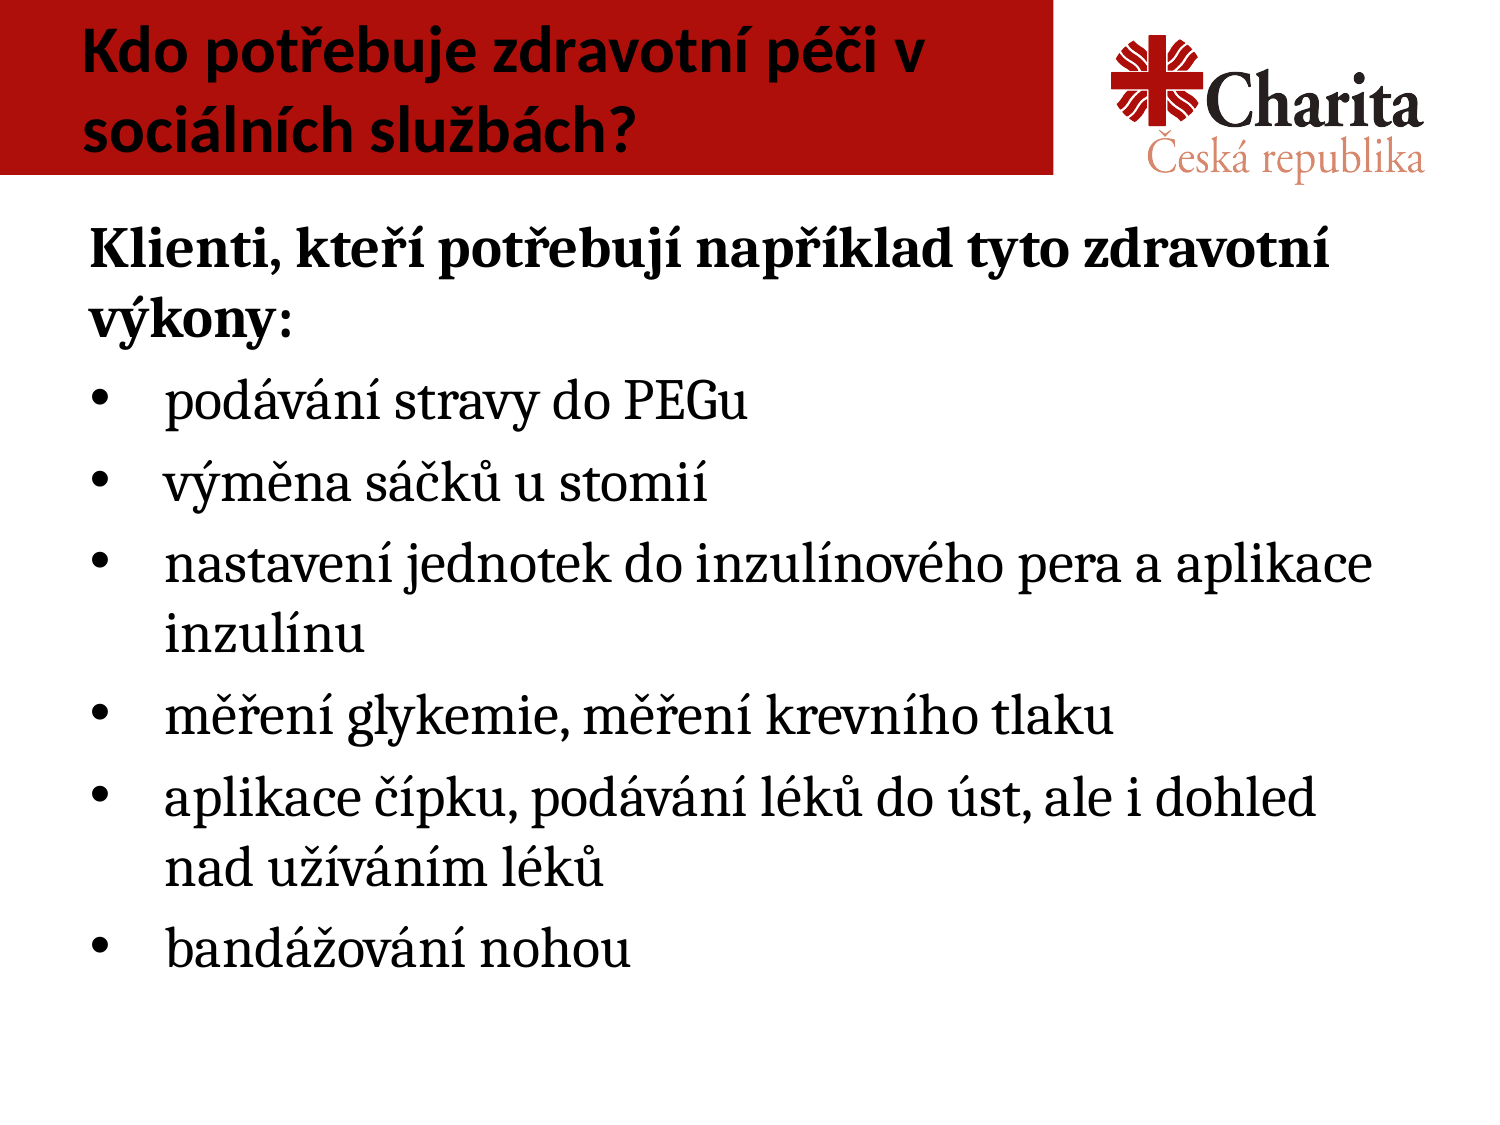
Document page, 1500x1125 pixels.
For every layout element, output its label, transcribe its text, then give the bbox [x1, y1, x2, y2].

list Klienti, kteří potřebují například tyto zdravotní výkony: podávání stravy do PEGu výměna sáčků u stomií nastavení jednotek do inzulínového pera a aplikace inzulínu měření glykemie, měření krevního tlaku aplikace čípku, podávání léků do úst, ale i dohled nad užíváním léků bandážování nohou [75, 202, 1425, 1060]
title Kdo potřebuje zdravotní péči v sociálních službách? [0, 0, 1054, 175]
picture [1111, 35, 1425, 185]
